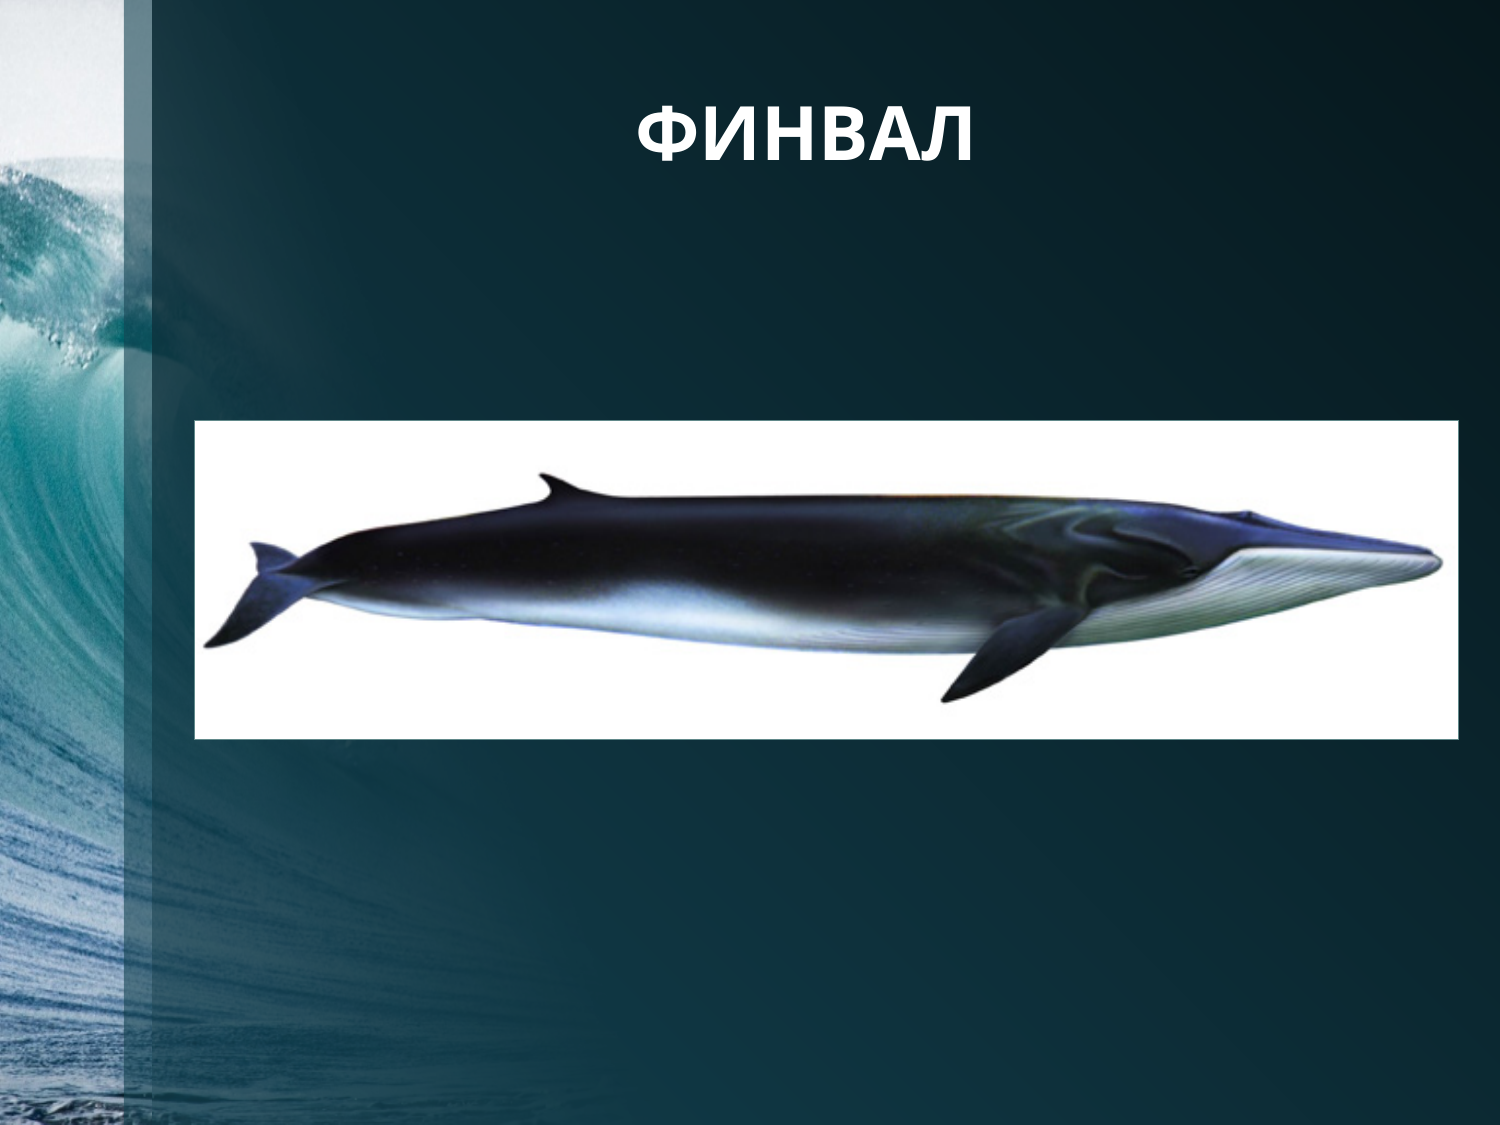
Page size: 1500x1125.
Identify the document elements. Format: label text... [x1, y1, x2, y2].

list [194, 420, 1459, 740]
picture [0, 0, 1500, 1125]
title ФИНВАЛ [243, 62, 1369, 185]
